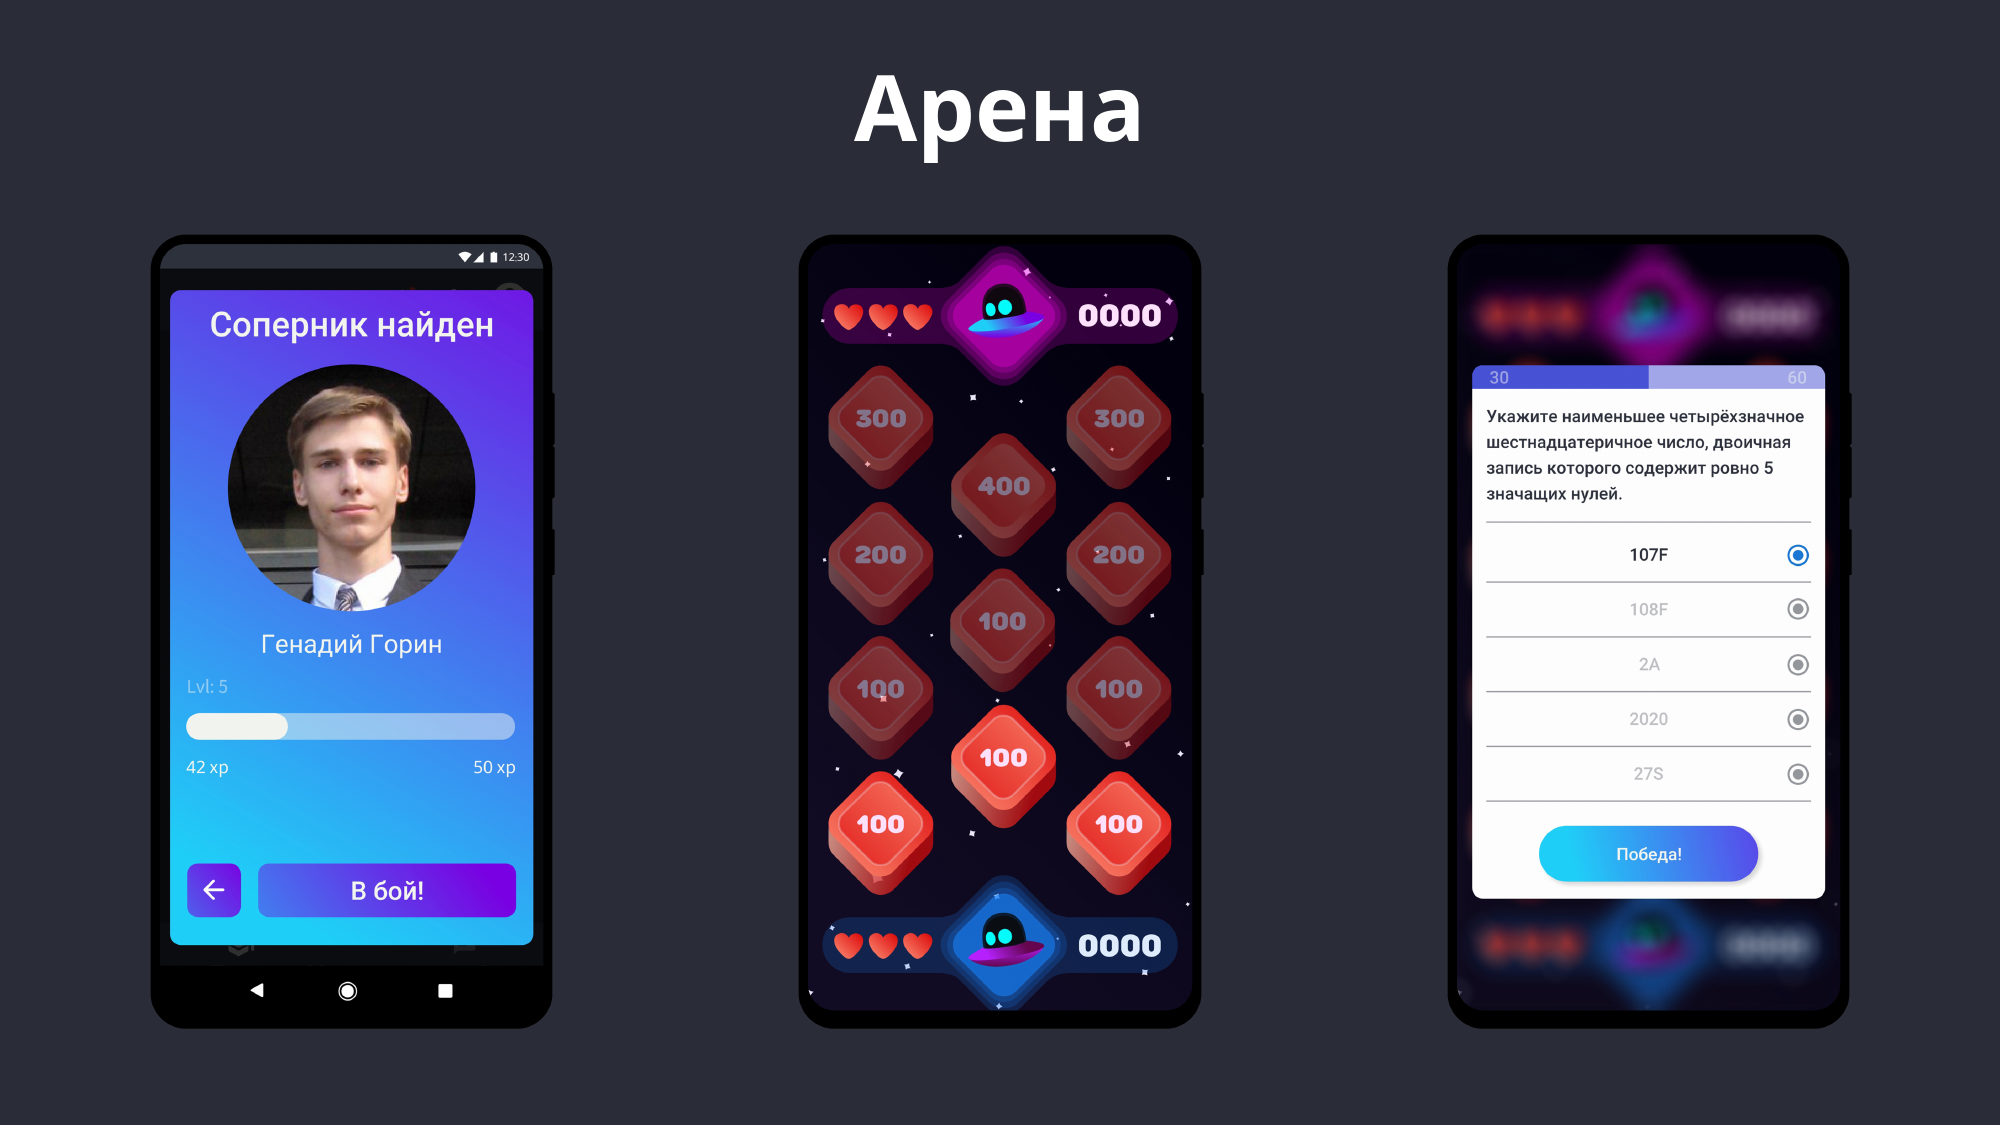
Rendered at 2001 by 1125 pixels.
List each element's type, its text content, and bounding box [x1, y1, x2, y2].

picture [785, 220, 1215, 1043]
title Арена [137, 3, 1863, 221]
picture [1434, 220, 1863, 1043]
picture [137, 220, 566, 1043]
